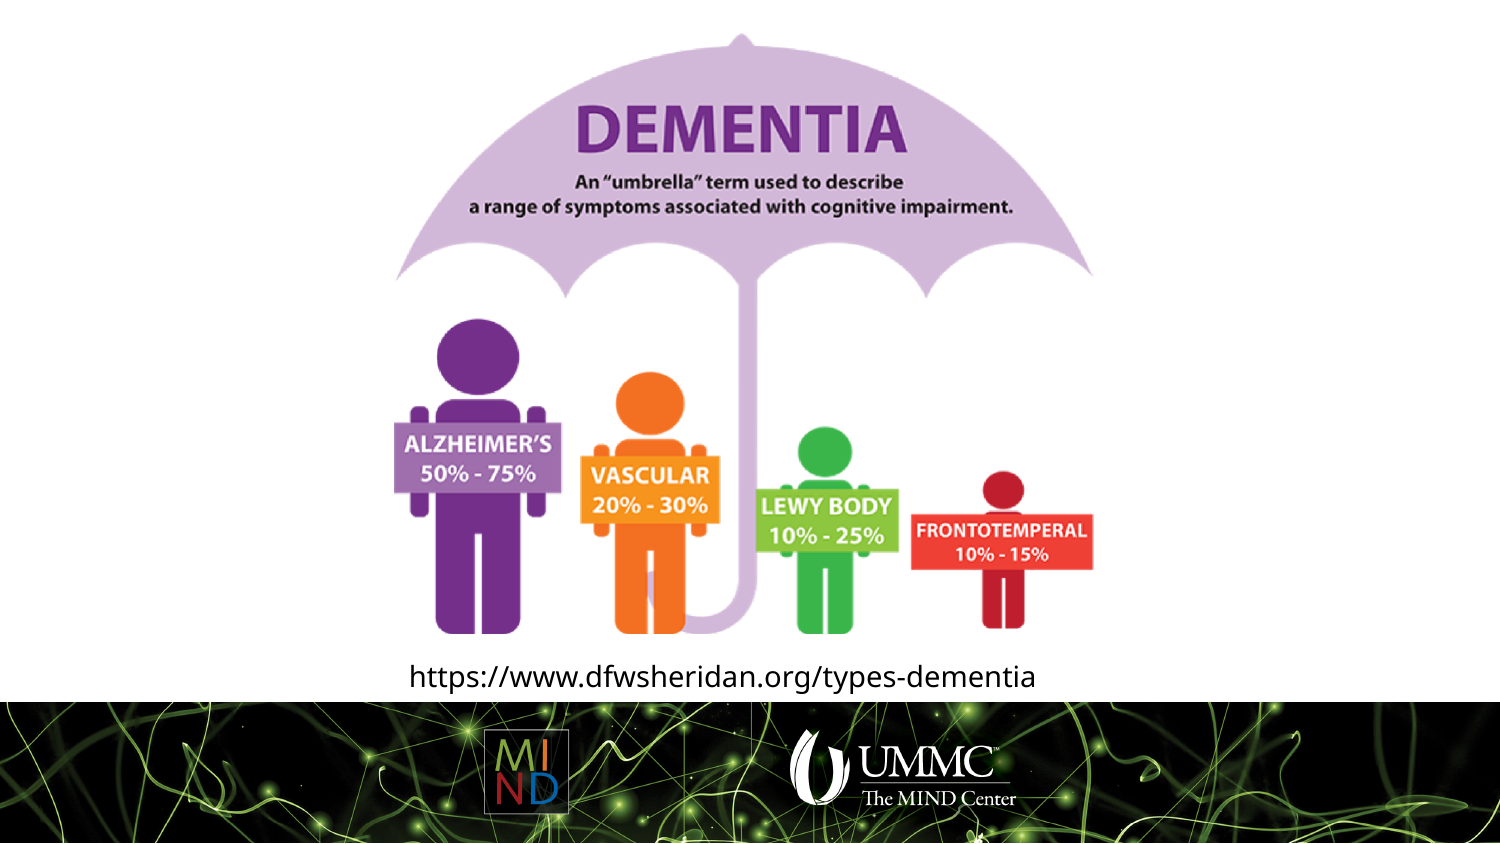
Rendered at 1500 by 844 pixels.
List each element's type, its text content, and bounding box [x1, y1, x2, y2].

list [393, 33, 1107, 634]
picture [0, 702, 1500, 843]
text_box https://www.dfwsheridan.org/types-dementia [394, 650, 1079, 701]
